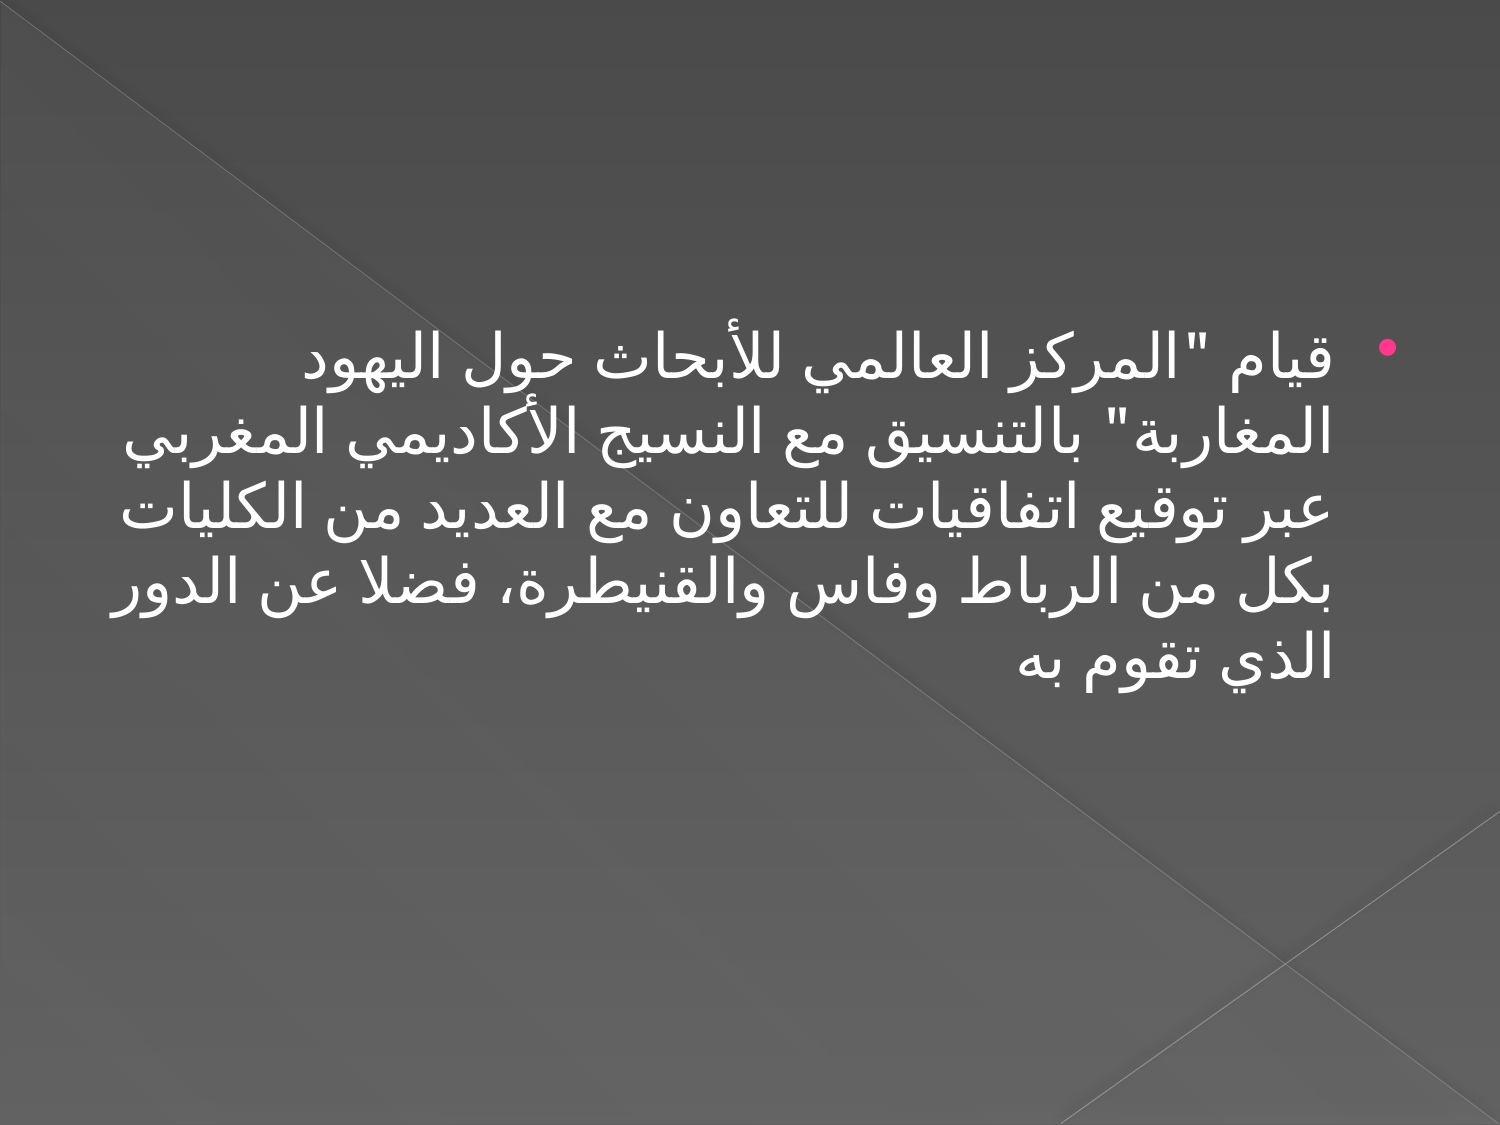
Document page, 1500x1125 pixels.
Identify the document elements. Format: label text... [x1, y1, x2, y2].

list قيام "المركز العالمي للأبحاث حول اليهود المغاربة" بالتنسيق مع النسيج الأكاديمي المغربي عبر توقيع اتفاقيات للتعاون مع العديد من الكليات بكل من الرباط وفاس والقنيطرة، فضلا عن الدور الذي تقوم به [75, 308, 1425, 1059]
